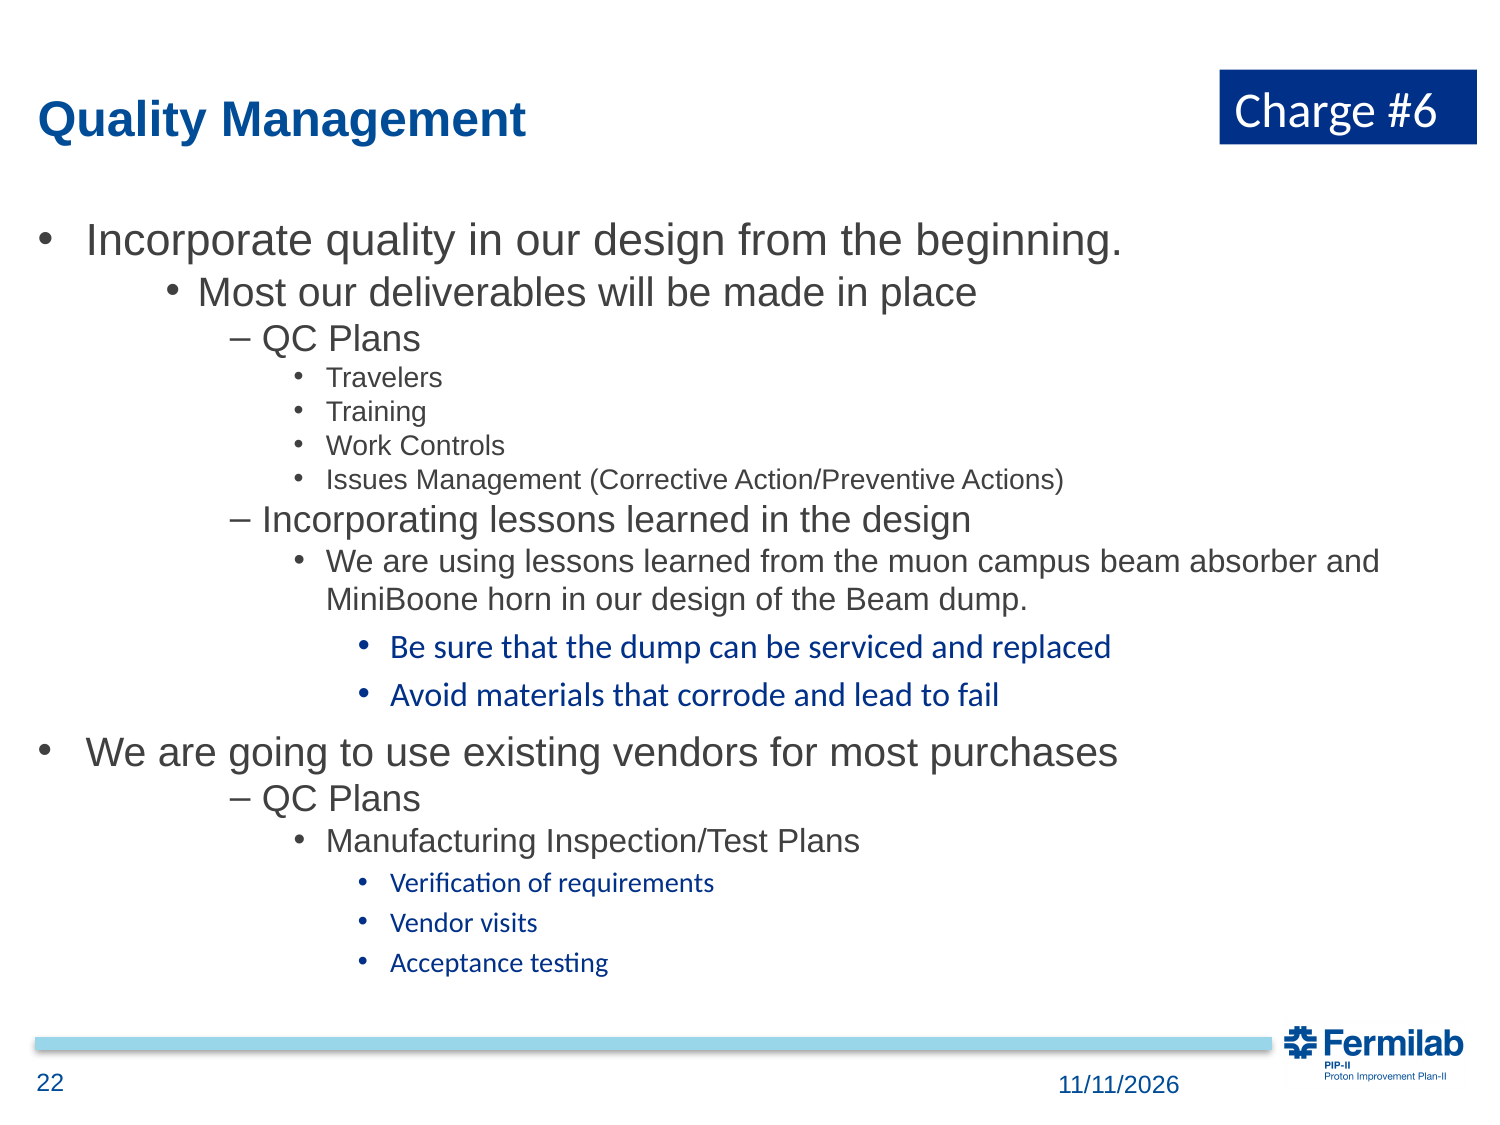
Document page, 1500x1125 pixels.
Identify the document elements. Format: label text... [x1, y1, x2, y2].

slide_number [1058, 1068, 1235, 1109]
title Quality Management [37, 76, 1463, 147]
text_box Charge #6 [1219, 69, 1477, 145]
slide_number 22 [36, 1066, 105, 1106]
picture [1282, 1017, 1466, 1090]
list Incorporate quality in our design from the beginning. Most our deliverables will be made in place QC Plans Travelers Training Work Controls Issues Management (Corrective Action/Preventive Actions) Incorporating lessons learned in the design We are using lessons learned from the muon campus beam absorber and MiniBoone horn in our design of the Beam dump. Be sure that the dump can be serviced and replaced Avoid materials that corrode and lead to fail We are going to use existing vendors for most purchases QC Plans Manufacturing Inspection/Test Plans Verification of requirements Vendor visits Acceptance testing [37, 171, 1461, 990]
